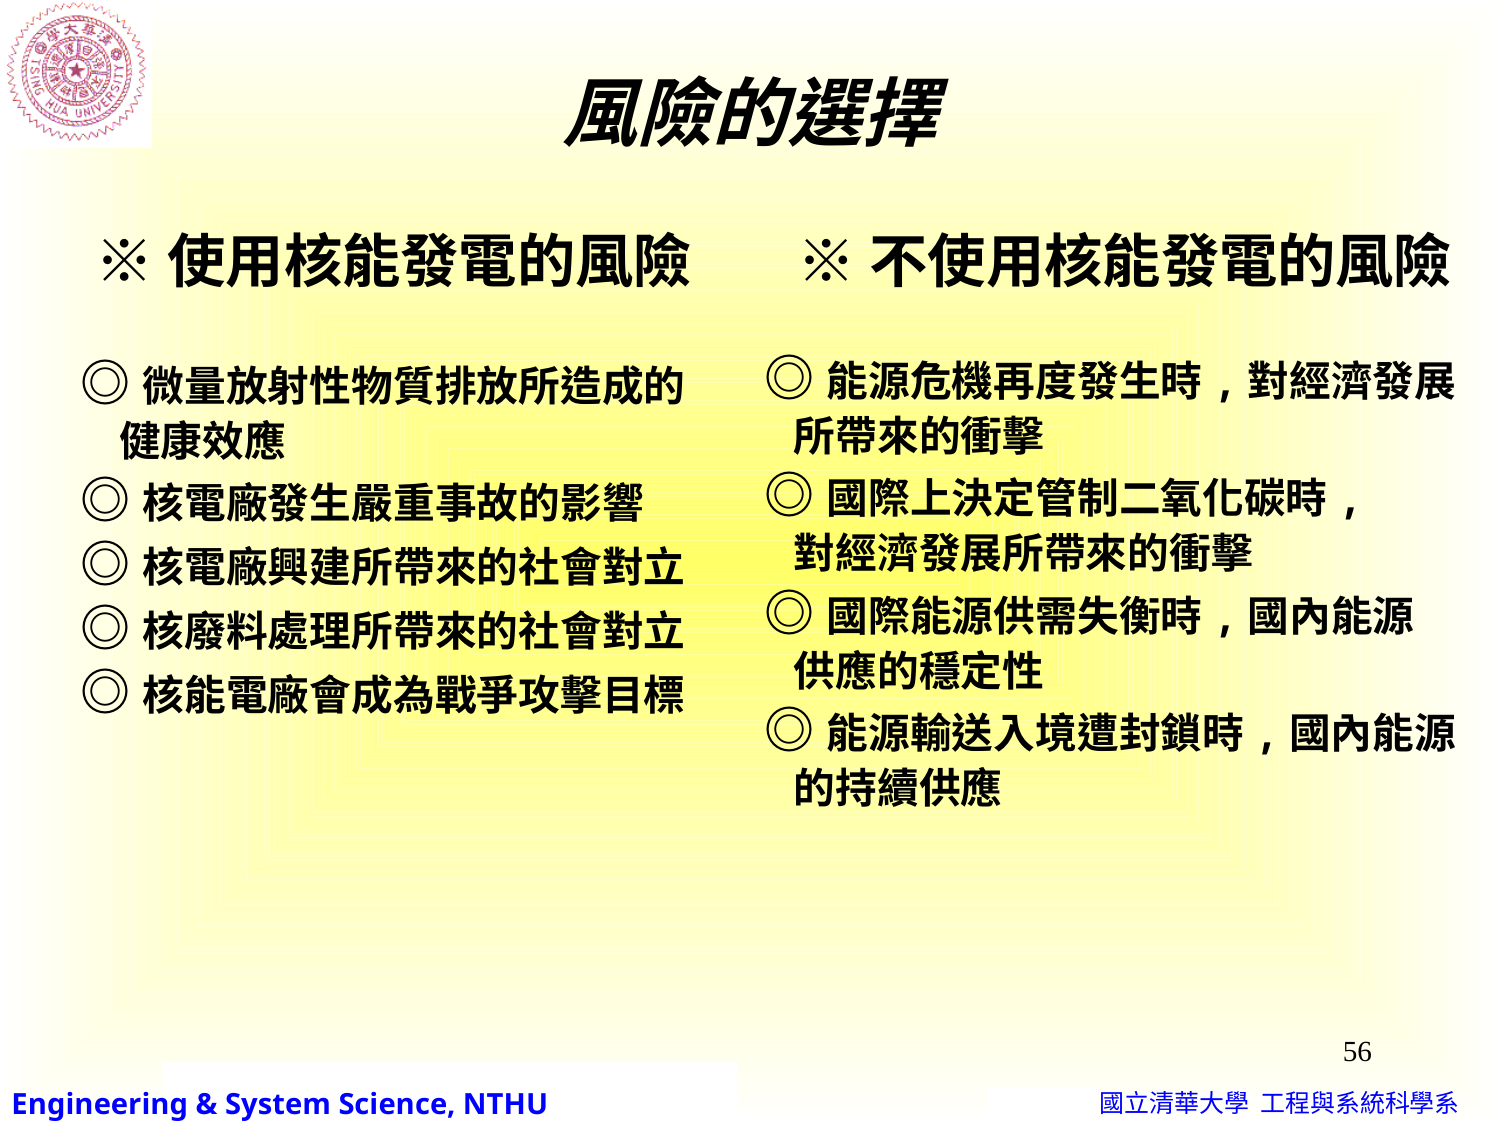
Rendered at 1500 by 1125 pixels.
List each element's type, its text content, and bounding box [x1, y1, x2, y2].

text_box ※不使用核能發電的風險 ◎能源危機再度發生時,對經濟發展 所帶來的衝擊 ◎國際上決定管制二氧化碳時, 對經濟發展所帶來的衝擊 ◎國際能源供需失衡時,國內能源 供應的穩定性 ◎能源輸送入境遭封鎖時,國內能源 的持續供應 [749, 224, 1500, 870]
slide_number 56 [1074, 1024, 1388, 1101]
picture [0, 0, 152, 148]
text_box ※使用核能發電的風險 ◎微量放射性物質排放所造成的 健康效應 ◎核電廠發生嚴重事故的影響 ◎核電廠興建所帶來的社會對立 ◎核廢料處理所帶來的社會對立 ◎核能電廠會成為戰爭攻擊目標 [37, 224, 749, 780]
text_box 風險的選擇 [547, 57, 953, 163]
